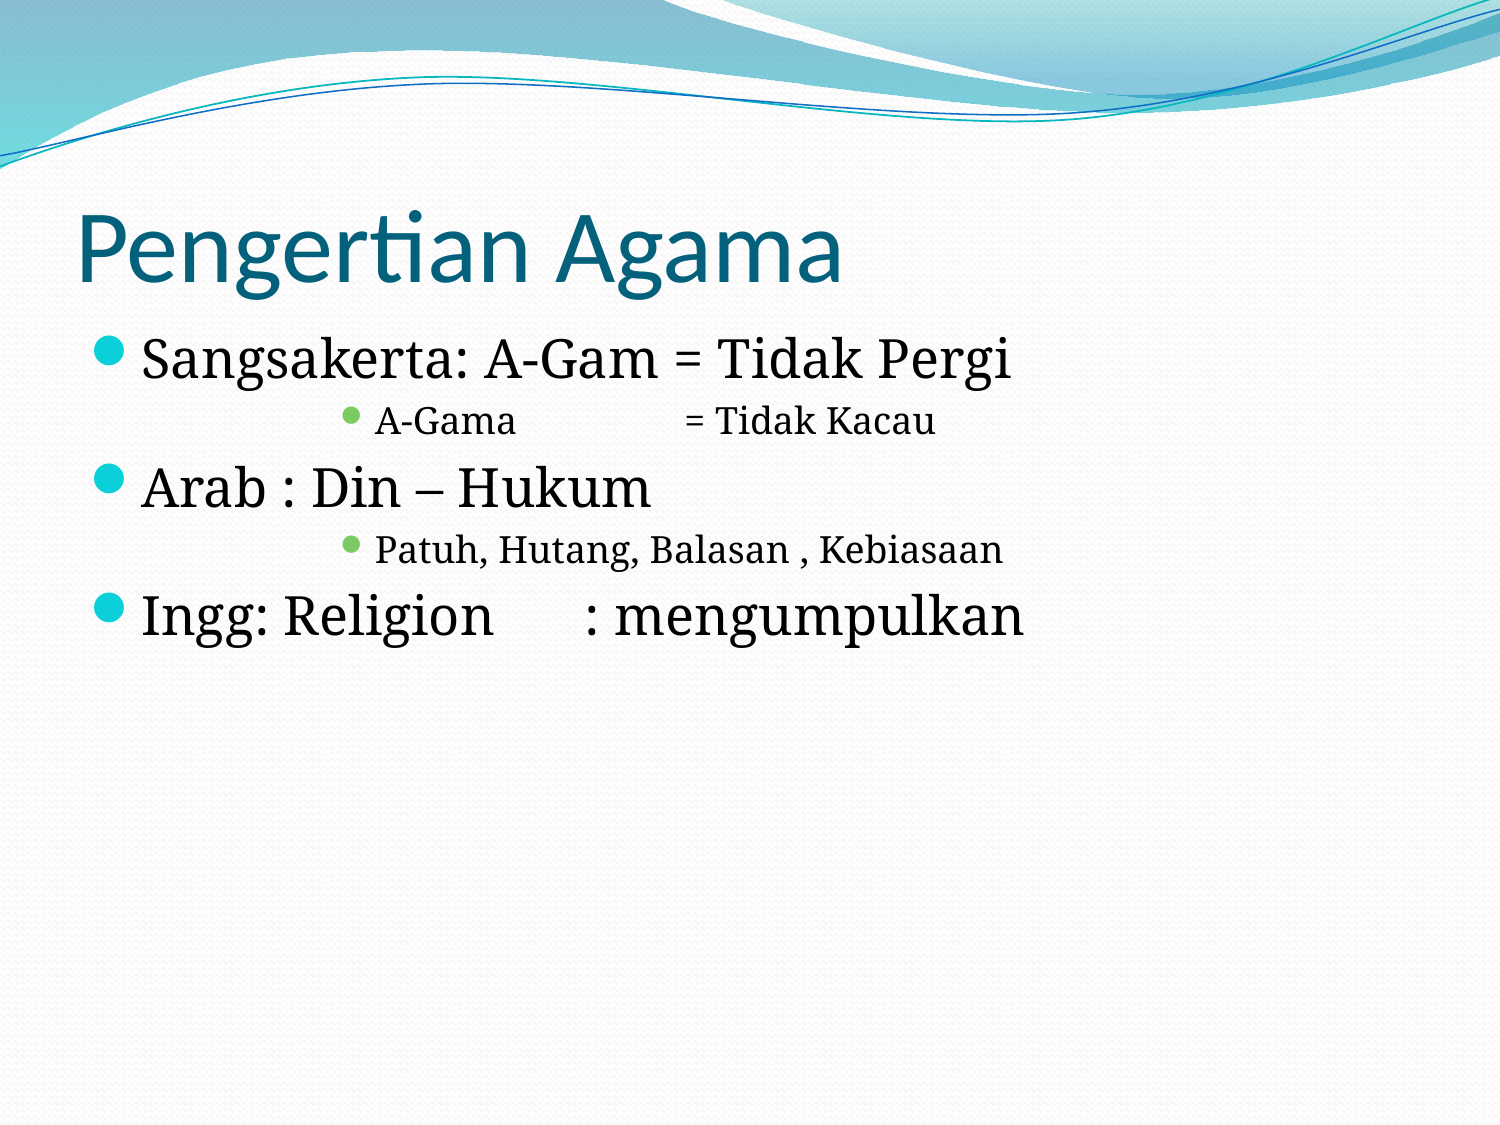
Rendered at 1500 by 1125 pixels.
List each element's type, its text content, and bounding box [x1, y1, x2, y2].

title Pengertian Agama [75, 115, 1425, 303]
list Sangsakerta: A-Gam = Tidak Pergi A-Gama = Tidak Kacau Arab : Din – Hukum Patuh, Hutang, Balasan , Kebiasaan Ingg: Religion : mengumpulkan [75, 317, 1425, 1038]
